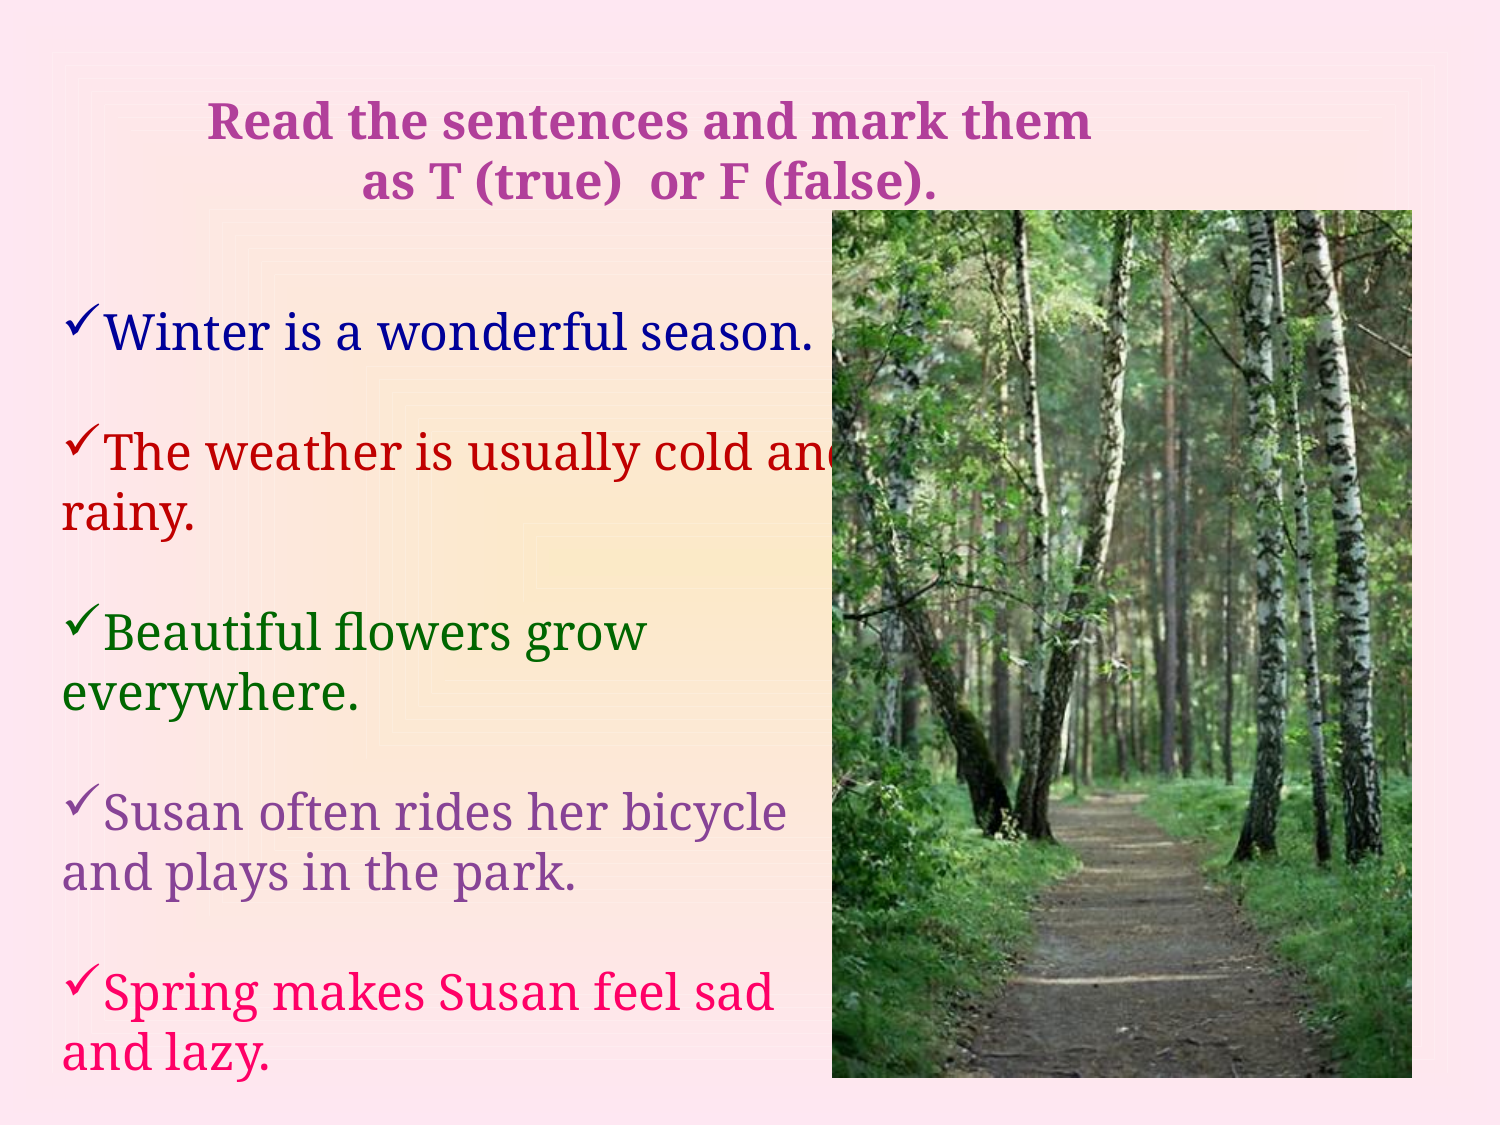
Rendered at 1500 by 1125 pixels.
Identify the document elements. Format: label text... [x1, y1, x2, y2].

text_box Read the sentences and mark them as T (true) or F (false). [175, 81, 1125, 217]
picture [831, 210, 1413, 1079]
text_box Winter is a wonderful season. The weather is usually cold and rainy. Beautiful flowers grow everywhere. Susan often rides her bicycle and plays in the park. Spring makes Susan feel sad and lazy. [46, 292, 831, 1088]
